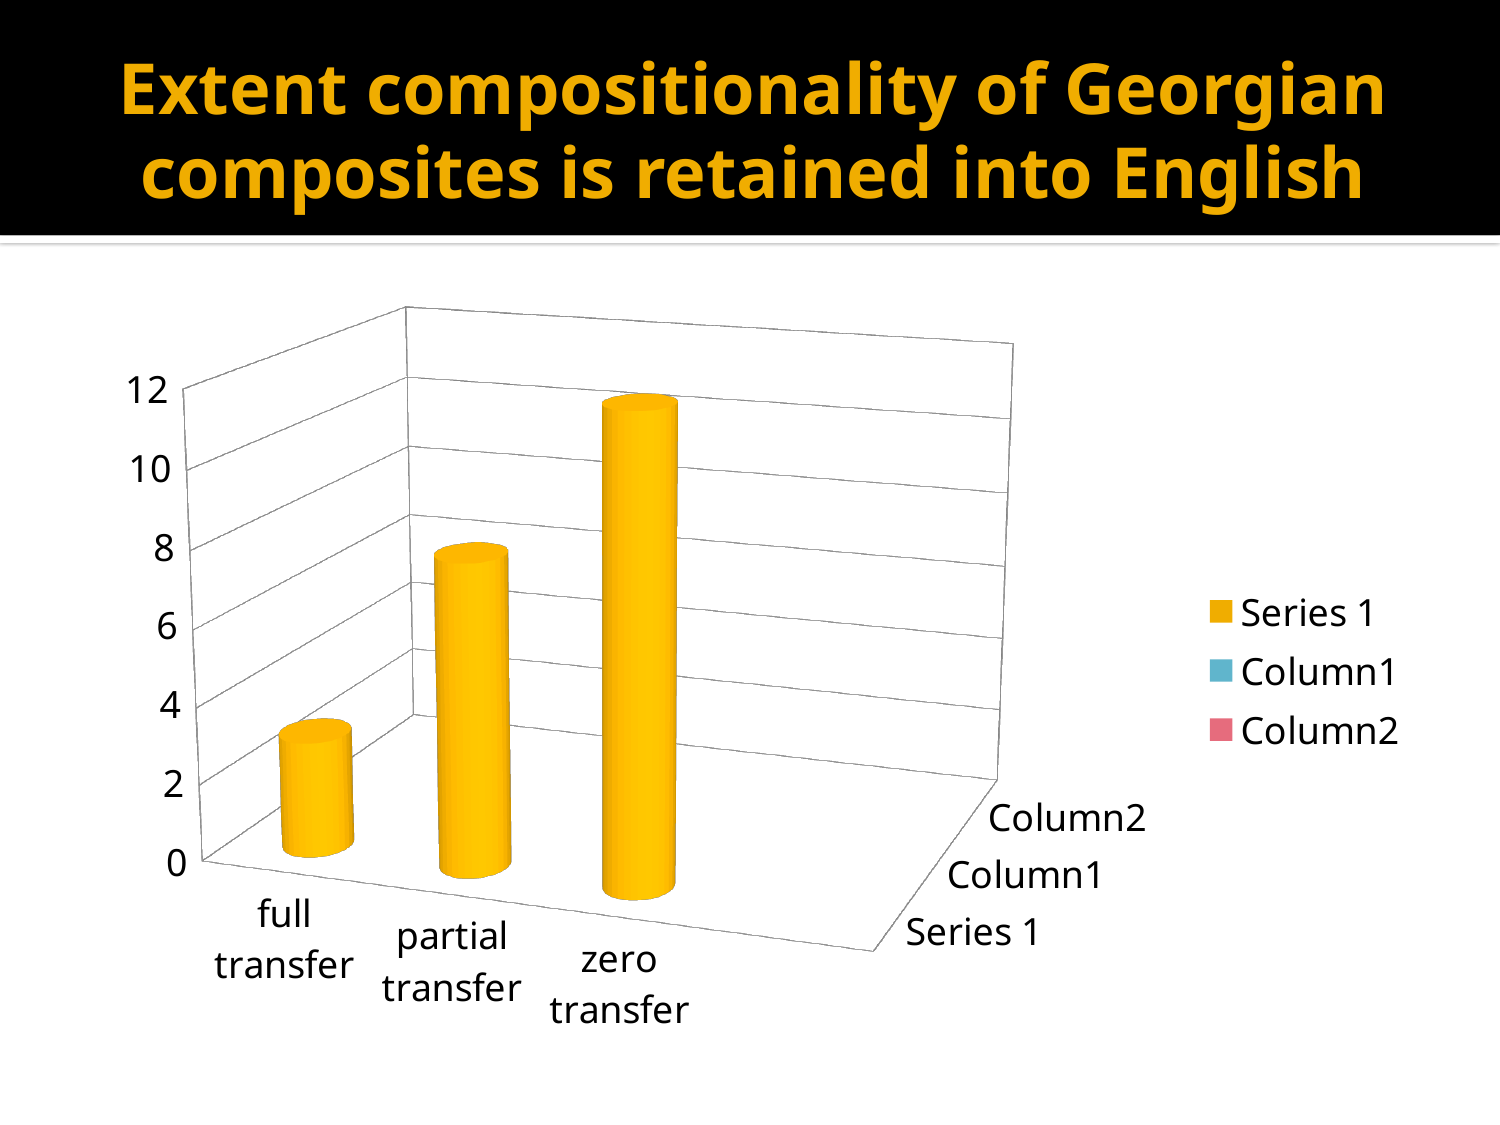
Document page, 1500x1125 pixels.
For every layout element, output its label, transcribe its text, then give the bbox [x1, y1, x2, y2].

title Extent compositionality of Georgian composites is retained into English [75, 25, 1425, 231]
chart [74, 291, 1425, 1050]
